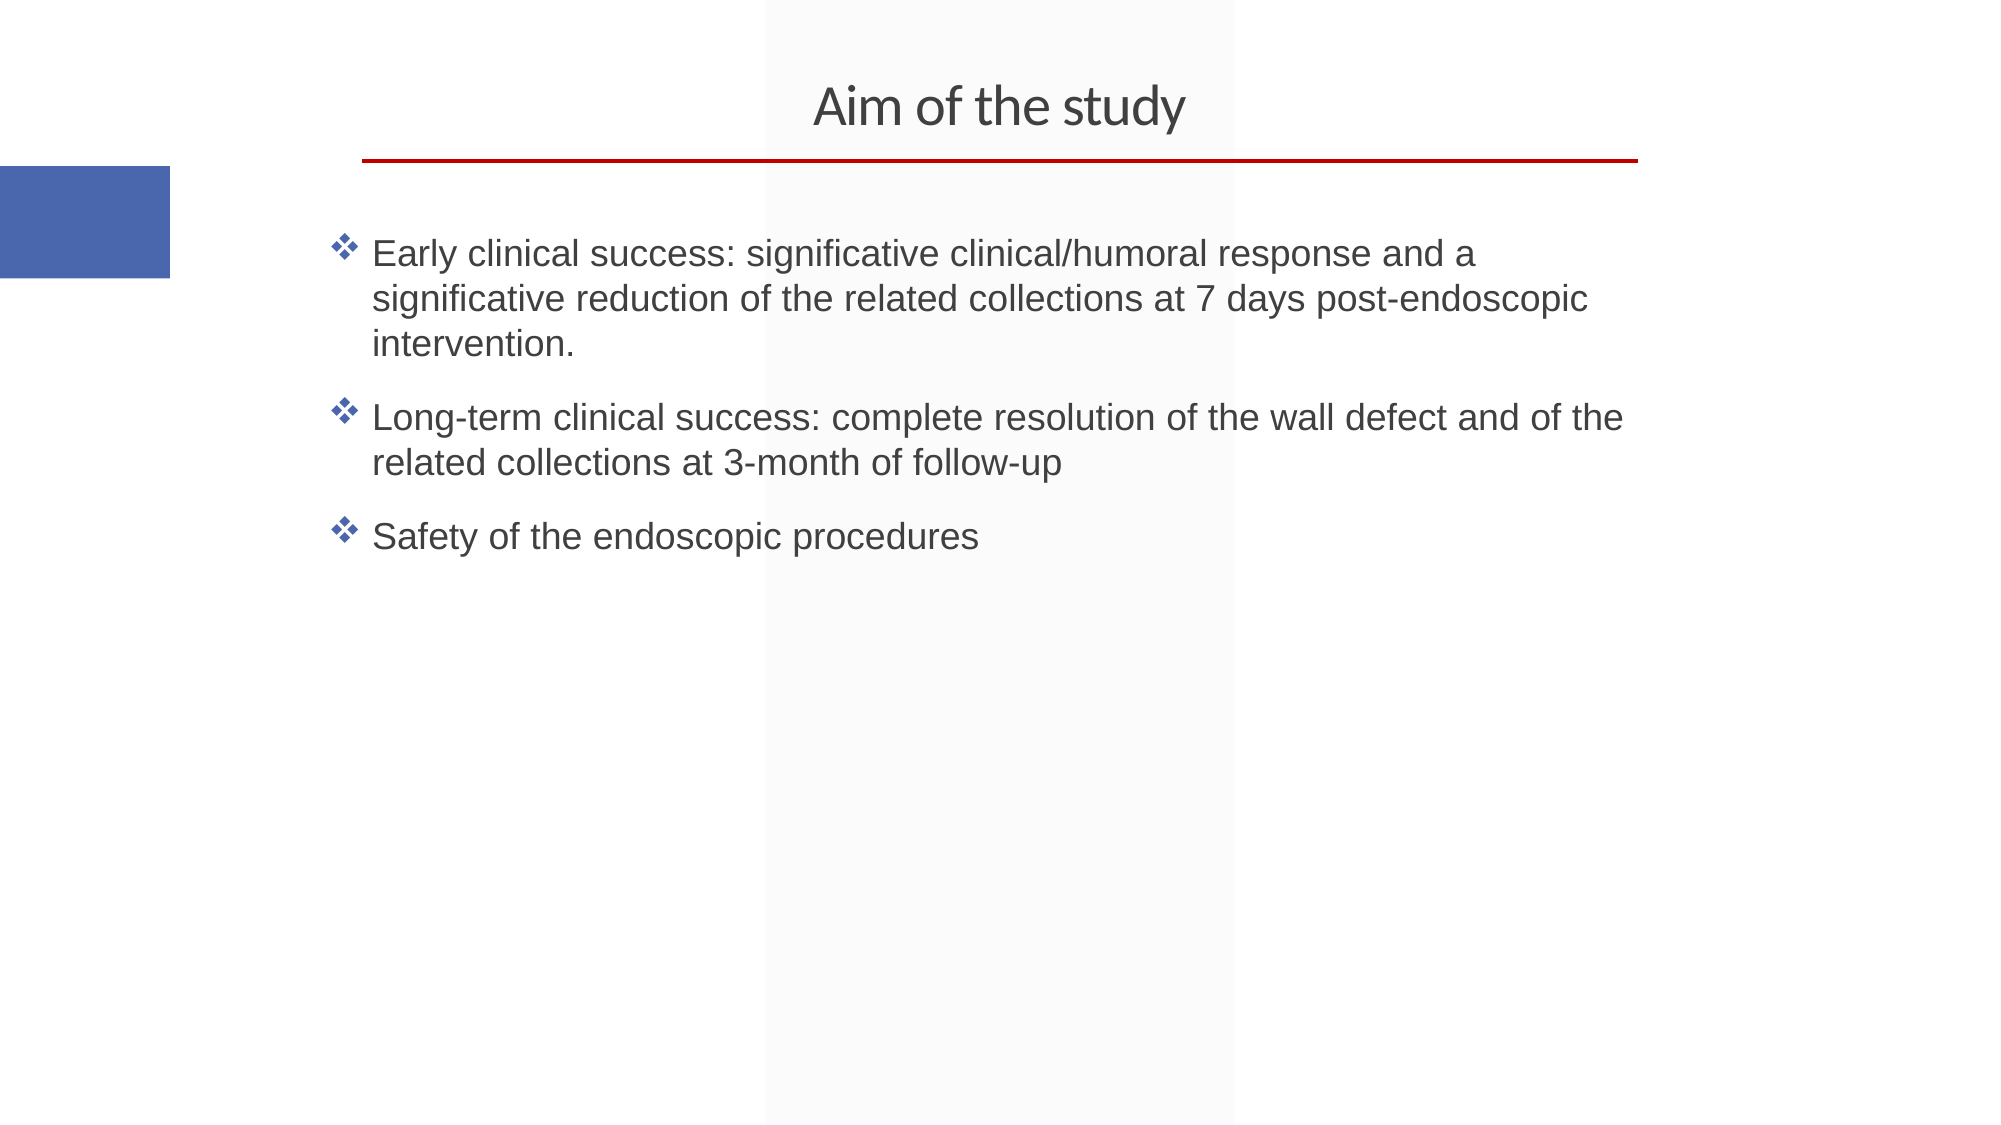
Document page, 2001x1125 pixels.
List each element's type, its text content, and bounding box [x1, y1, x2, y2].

title Aim of the study [324, 0, 1675, 146]
list Early clinical success: significative clinical/humoral response and a significative reduction of the related collections at 7 days post-endoscopic intervention. Long-term clinical success: complete resolution of the wall defect and of the related collections at 3-month of follow-up Safety of the endoscopic procedures [328, 221, 1679, 965]
